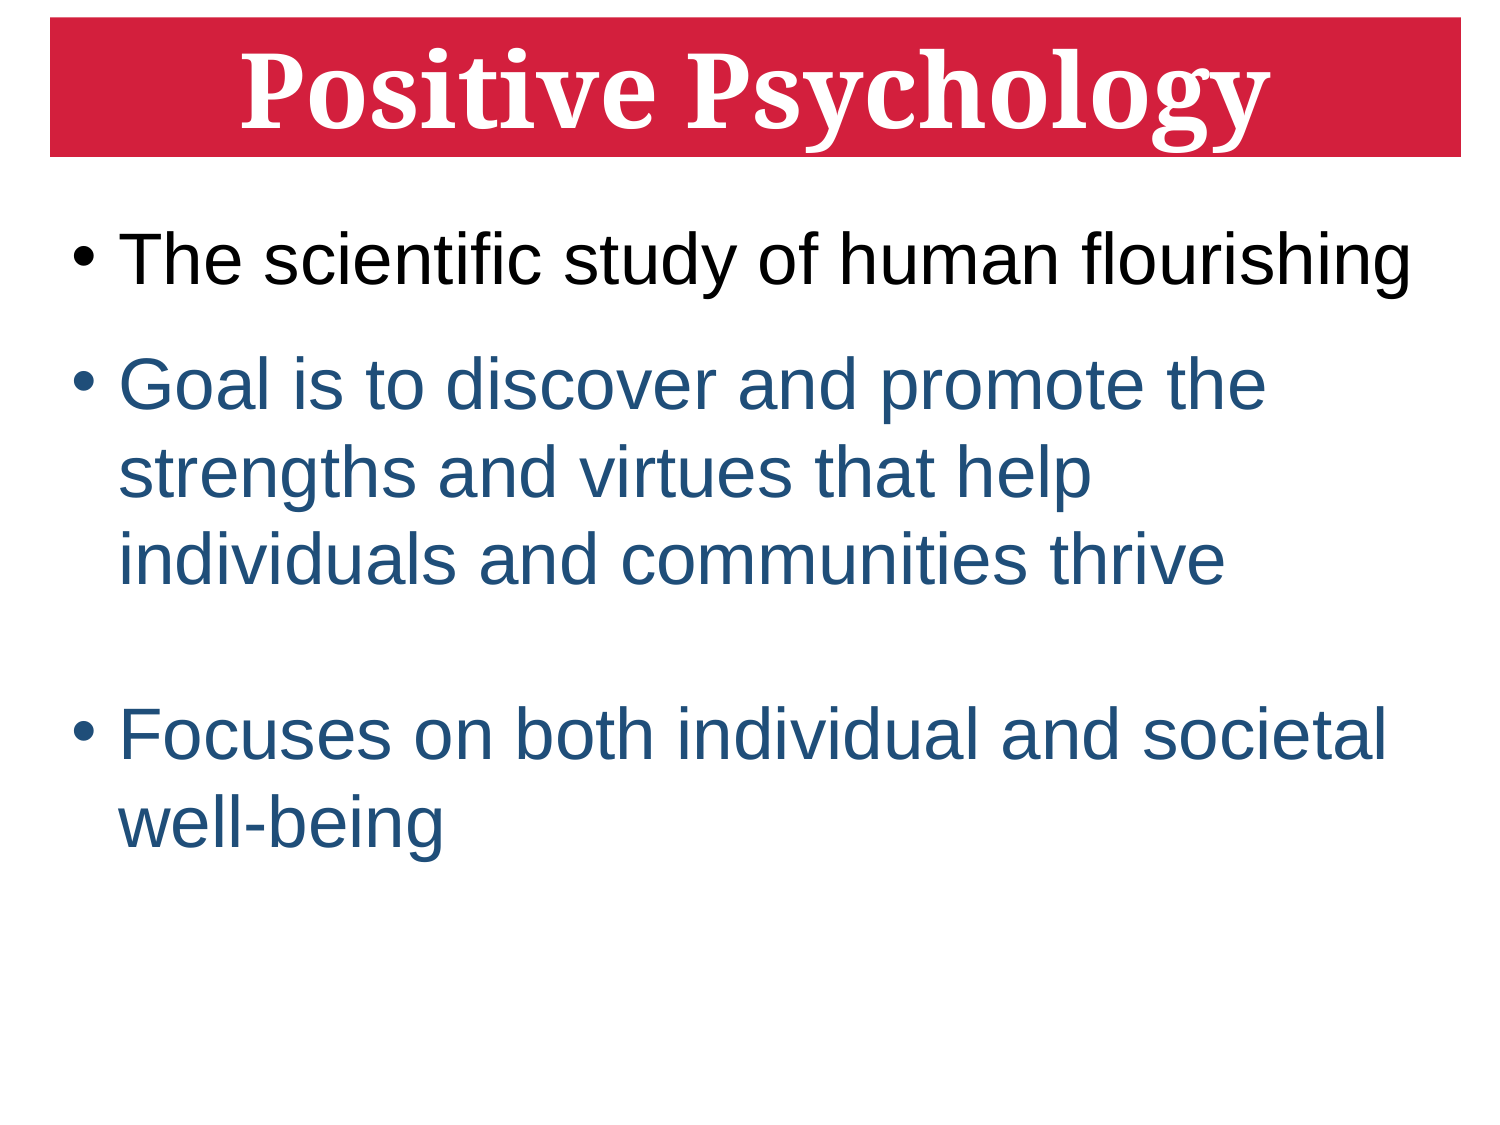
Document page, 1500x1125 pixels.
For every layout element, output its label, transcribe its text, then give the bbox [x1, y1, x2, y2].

text_box The scientific study of human flourishing Goal is to discover and promote the strengths and virtues that help individuals and communities thrive Focuses on both individual and societal well-being [56, 204, 1461, 870]
text_box Positive Psychology [50, 17, 1461, 157]
